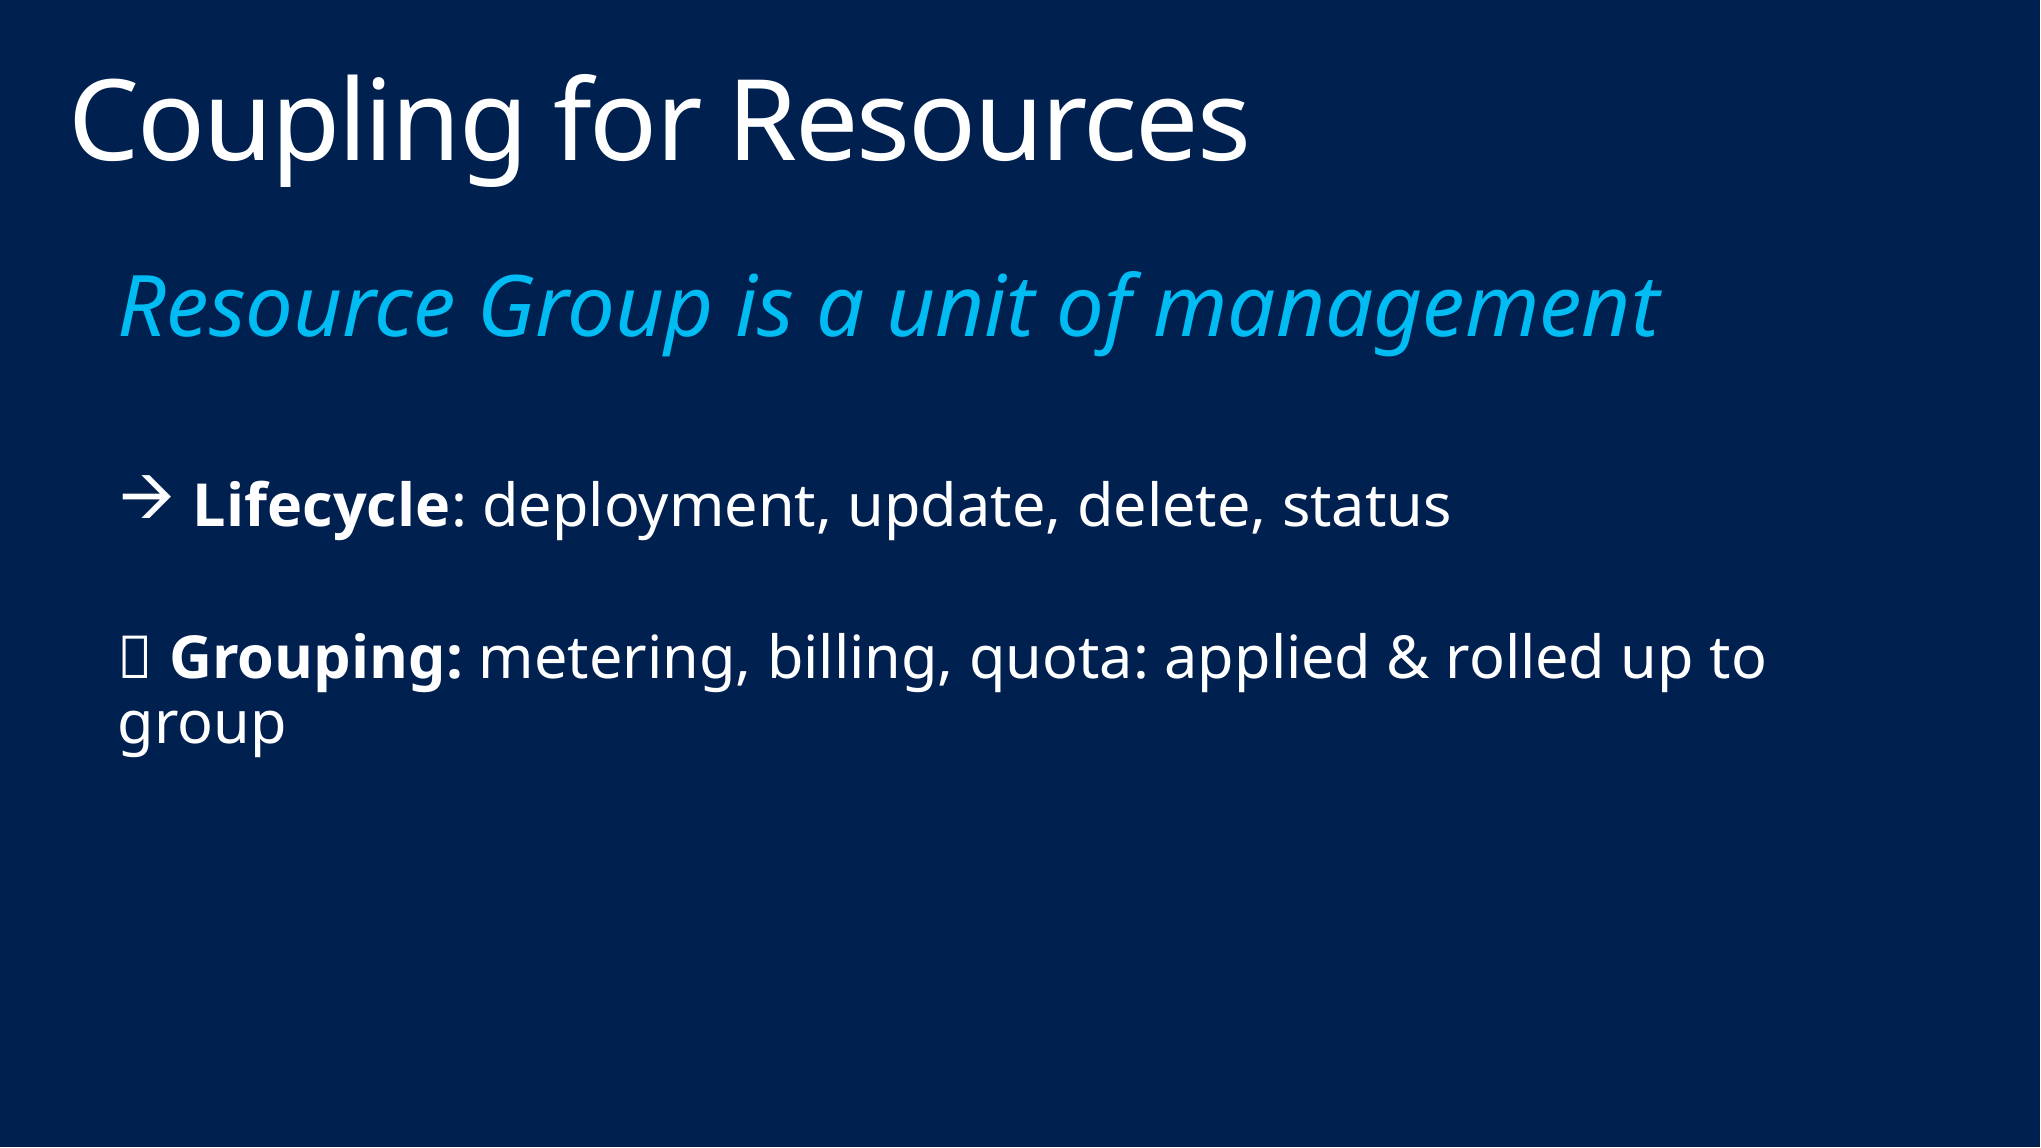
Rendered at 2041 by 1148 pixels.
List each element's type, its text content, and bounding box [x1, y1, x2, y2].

list Resource Group is a unit of management Lifecycle: deployment, update, delete, status  Grouping: metering, billing, quota: applied & rolled up to group [93, 248, 1948, 1050]
title Coupling for Resources [45, 48, 1996, 199]
